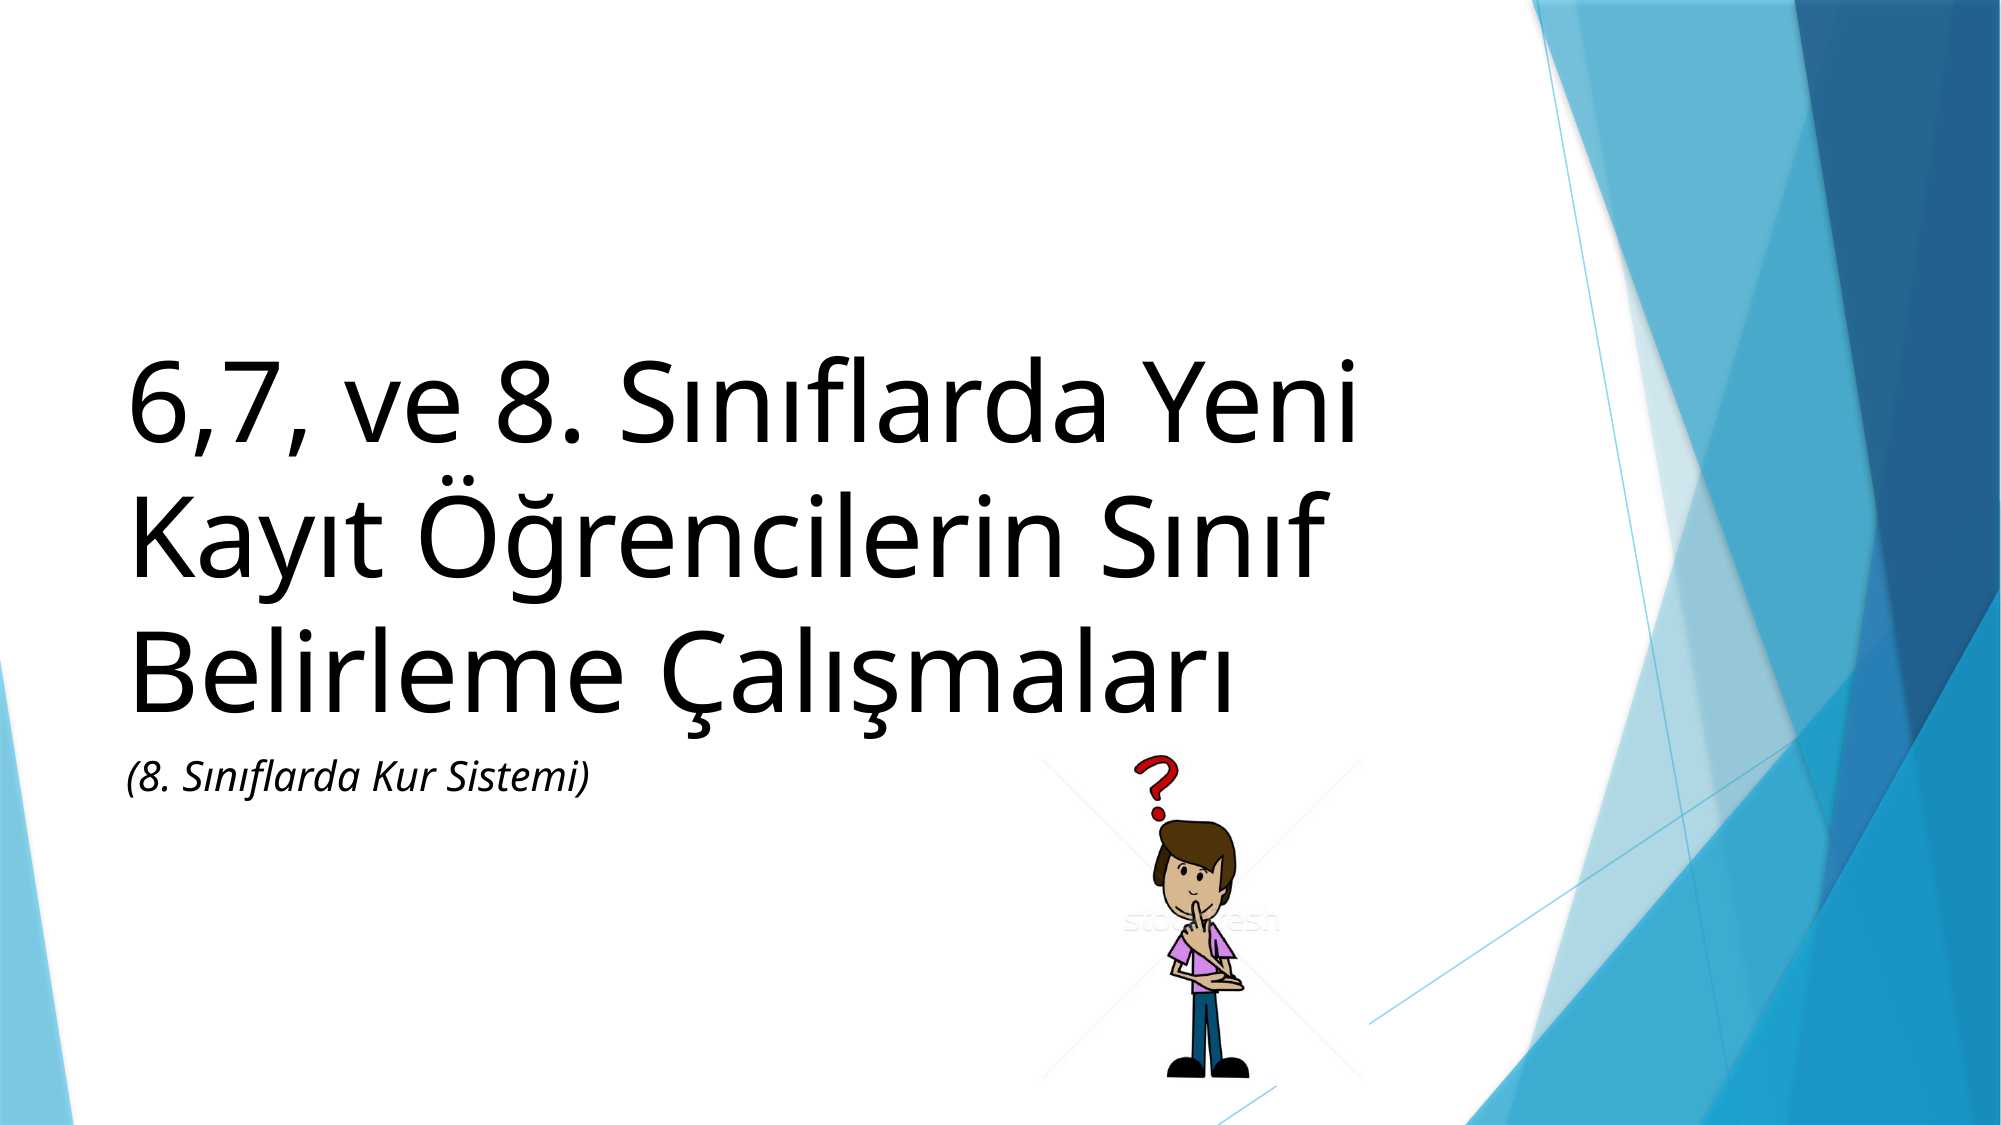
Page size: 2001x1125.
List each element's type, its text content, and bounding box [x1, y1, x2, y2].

list (8. Sınıflarda Kur Sistemi) [111, 742, 1522, 884]
title 6,7, ve 8. Sınıflarda Yeni Kayıt Öğrencilerin Sınıf Belirleme Çalışmaları [111, 443, 1522, 742]
picture [1033, 750, 1369, 1087]
